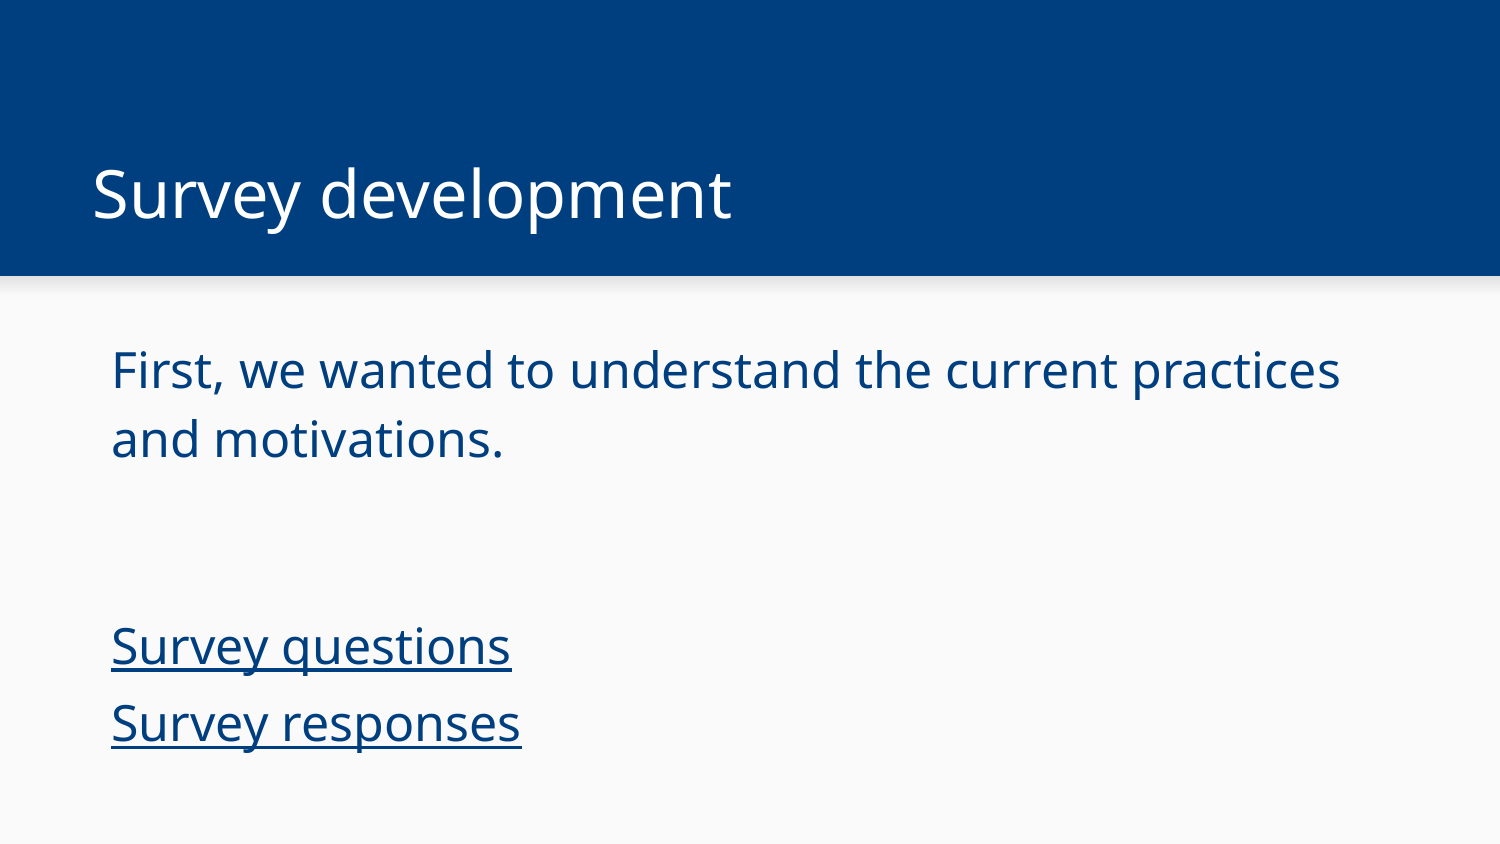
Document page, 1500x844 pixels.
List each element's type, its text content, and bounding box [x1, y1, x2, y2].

title Survey development [77, 121, 1427, 248]
list First, we wanted to understand the current practices and motivations. Survey questions Survey responses [77, 314, 1427, 760]
